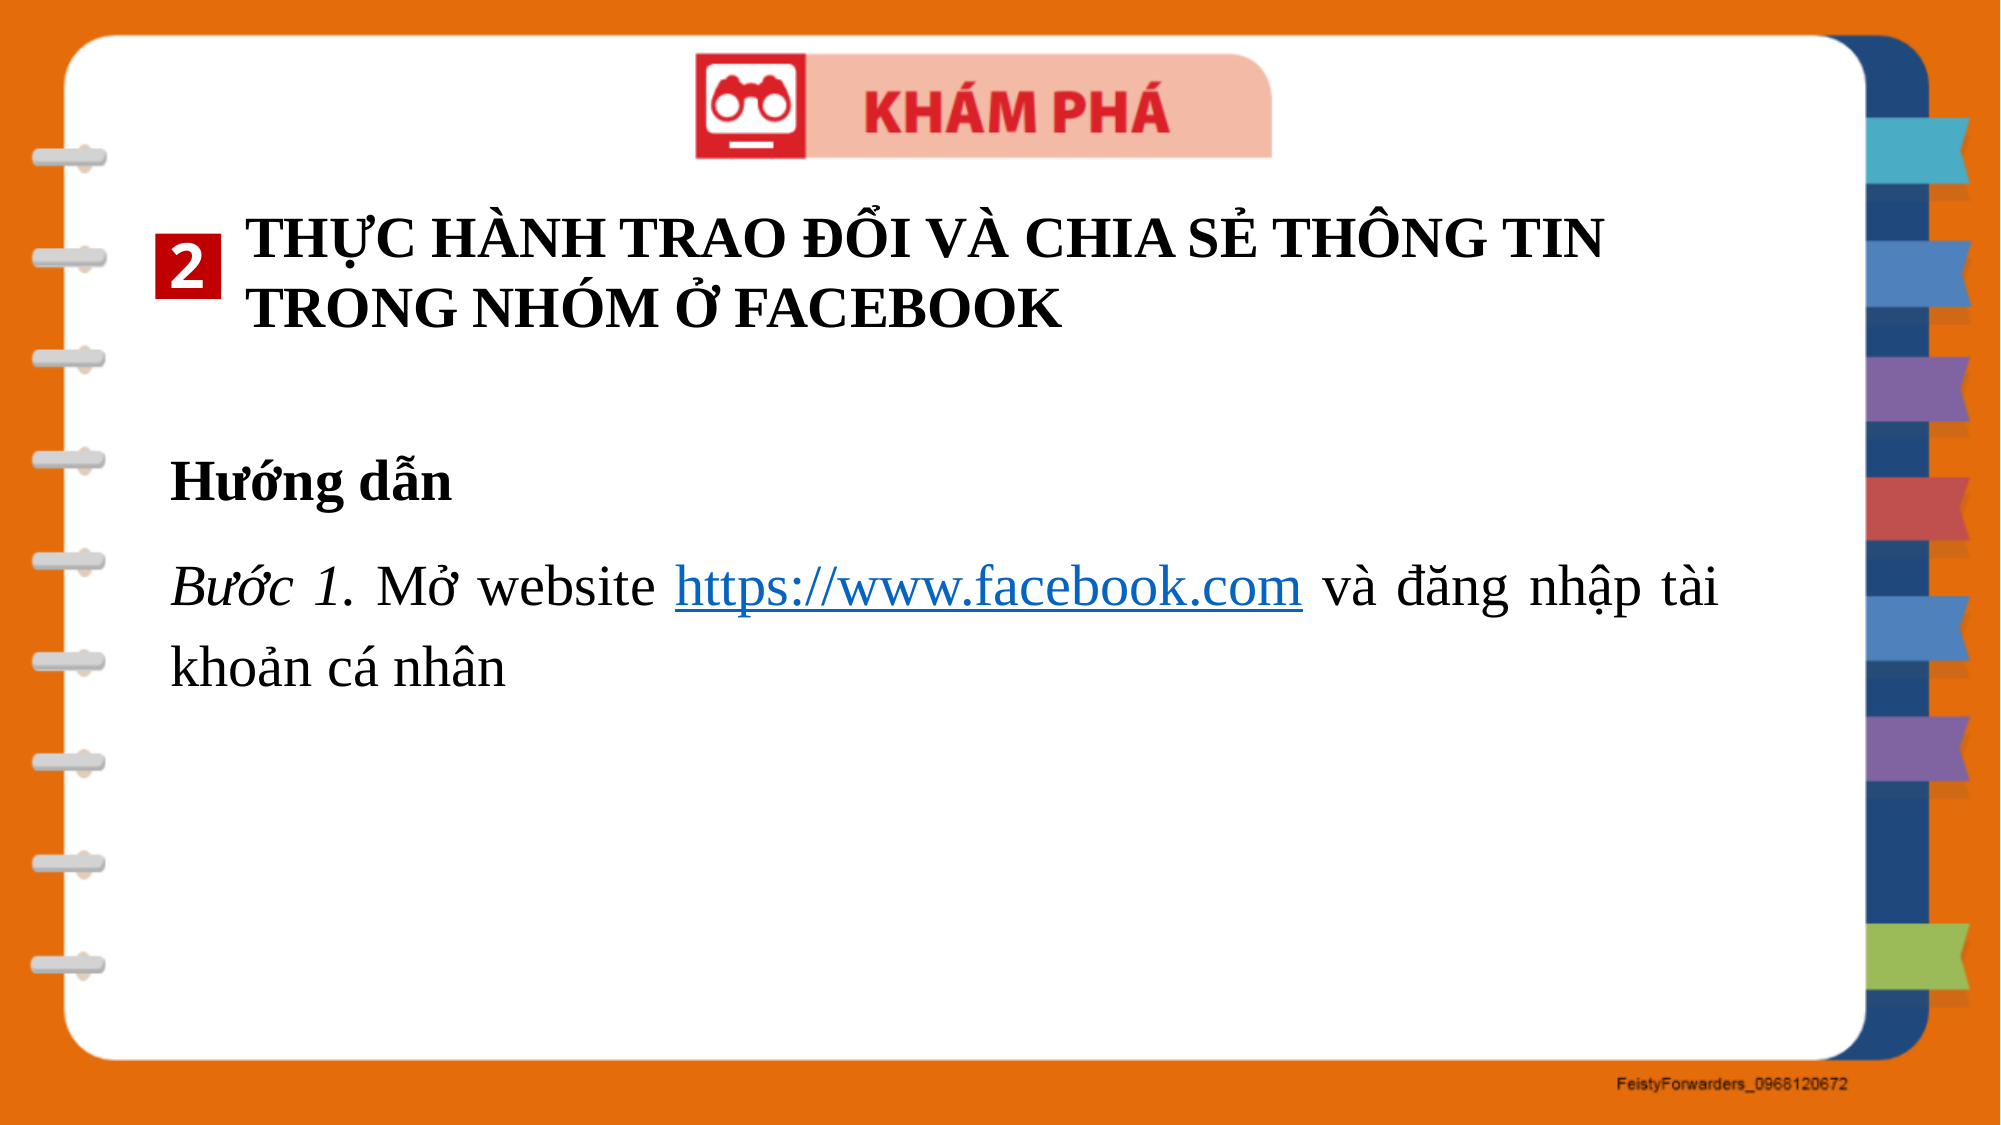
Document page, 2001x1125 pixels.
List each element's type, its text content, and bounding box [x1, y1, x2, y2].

text_box Hướng dẫn Bước 1. Mở website https://www.facebook.com và đăng nhập tài khoản cá nhân [155, 424, 1735, 706]
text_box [152, 191, 1645, 348]
picture [0, 0, 2001, 1125]
